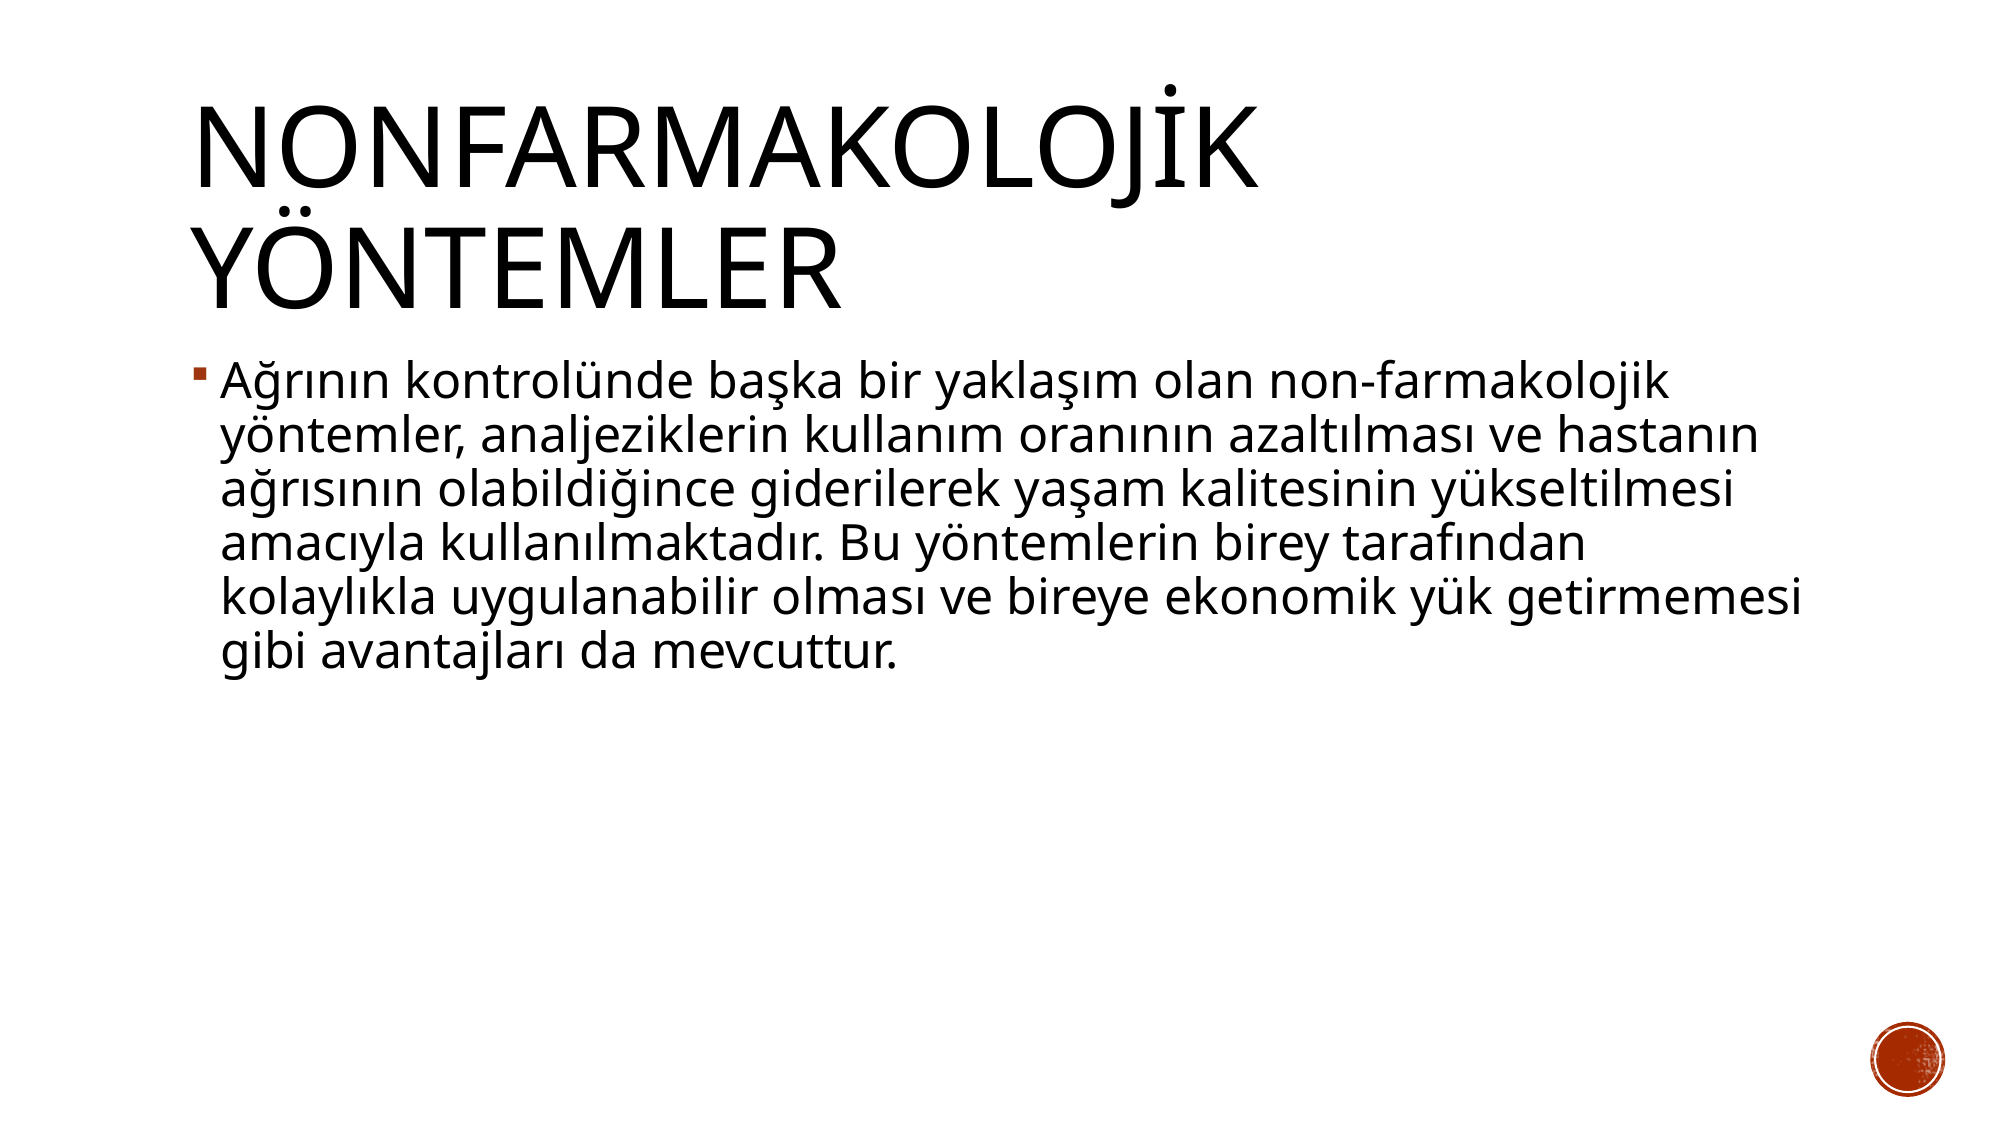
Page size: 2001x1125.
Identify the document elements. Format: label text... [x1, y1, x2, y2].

list Ağrının kontrolünde başka bir yaklaşım olan non-farmakolojik yöntemler, analjeziklerin kullanım oranının azaltılması ve hastanın ağrısının olabildiğince giderilerek yaşam kalitesinin yükseltilmesi amacıyla kullanılmaktadır. Bu yöntemlerin birey tarafından kolaylıkla uygulanabilir olması ve bireye ekonomik yük getirmemesi gibi avantajları da mevcuttur. [175, 348, 1826, 1013]
title Nonfarmakolojik yöntemler [175, 79, 1826, 344]
